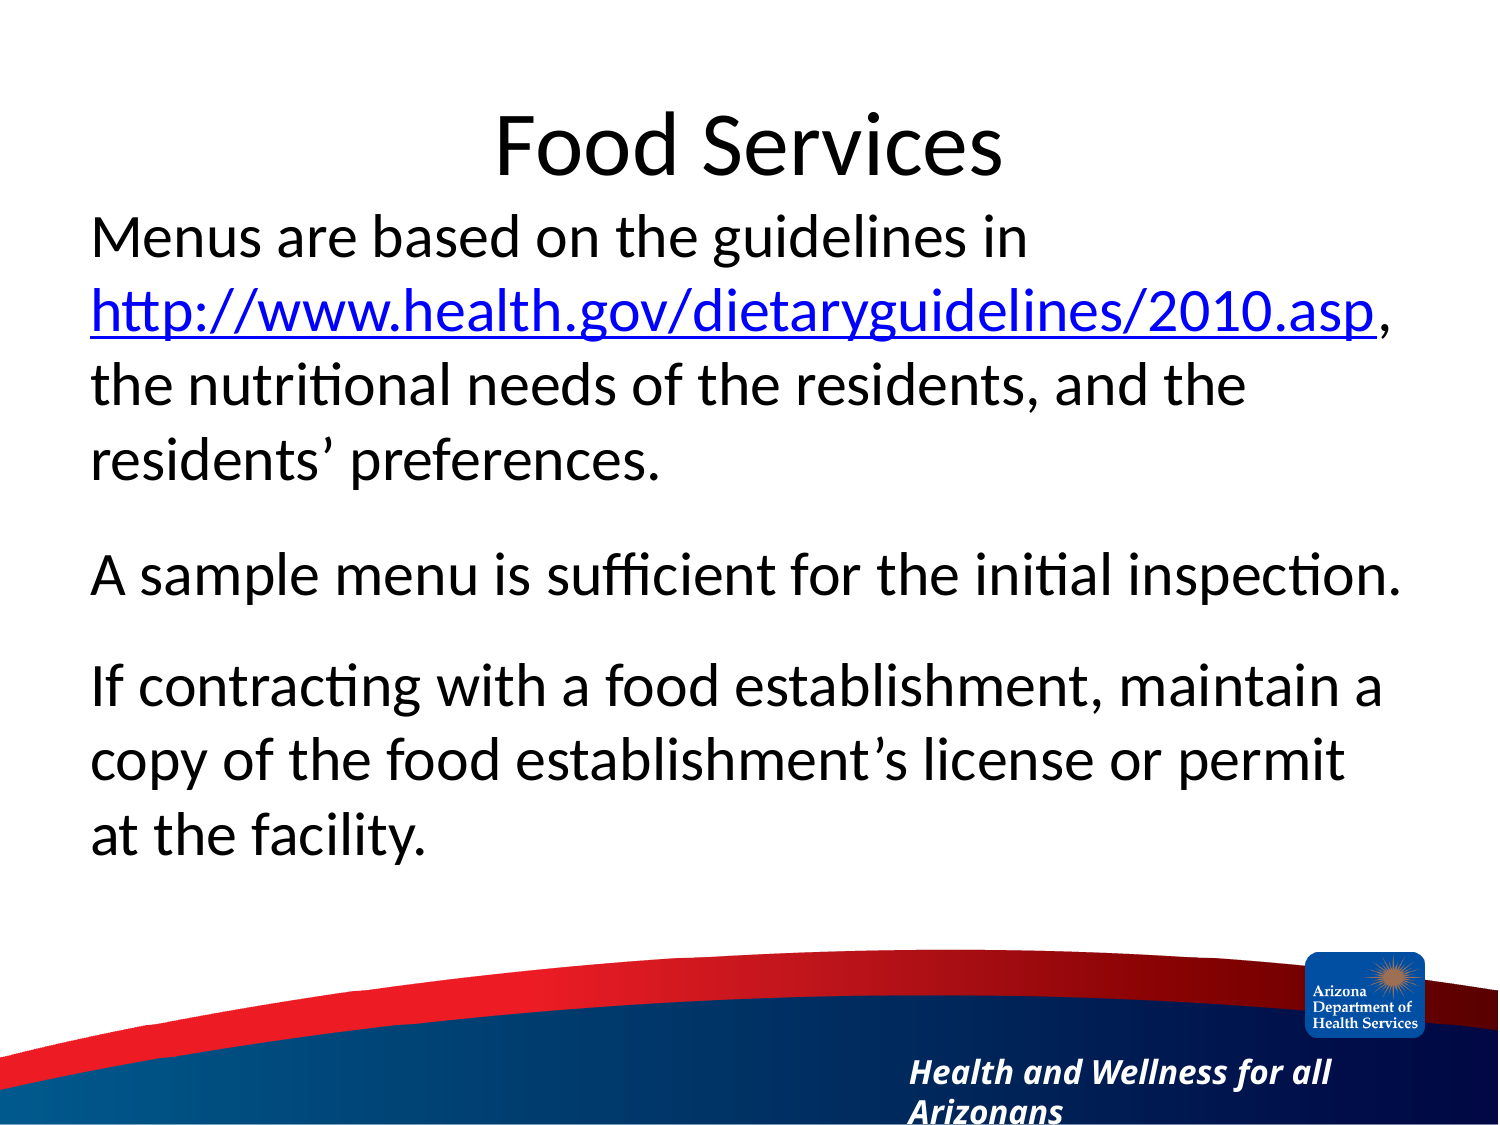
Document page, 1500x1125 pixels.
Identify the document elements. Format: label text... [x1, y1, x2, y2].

title Food Services [75, 45, 1425, 187]
picture [0, 924, 1500, 1125]
list Menus are based on the guidelines in http://www.health.gov/dietaryguidelines/2010.asp, the nutritional needs of the residents, and the residents’ preferences. A sample menu is sufficient for the initial inspection. If contracting with a food establishment, maintain a copy of the food establishment’s license or permit at the facility. [75, 187, 1425, 950]
